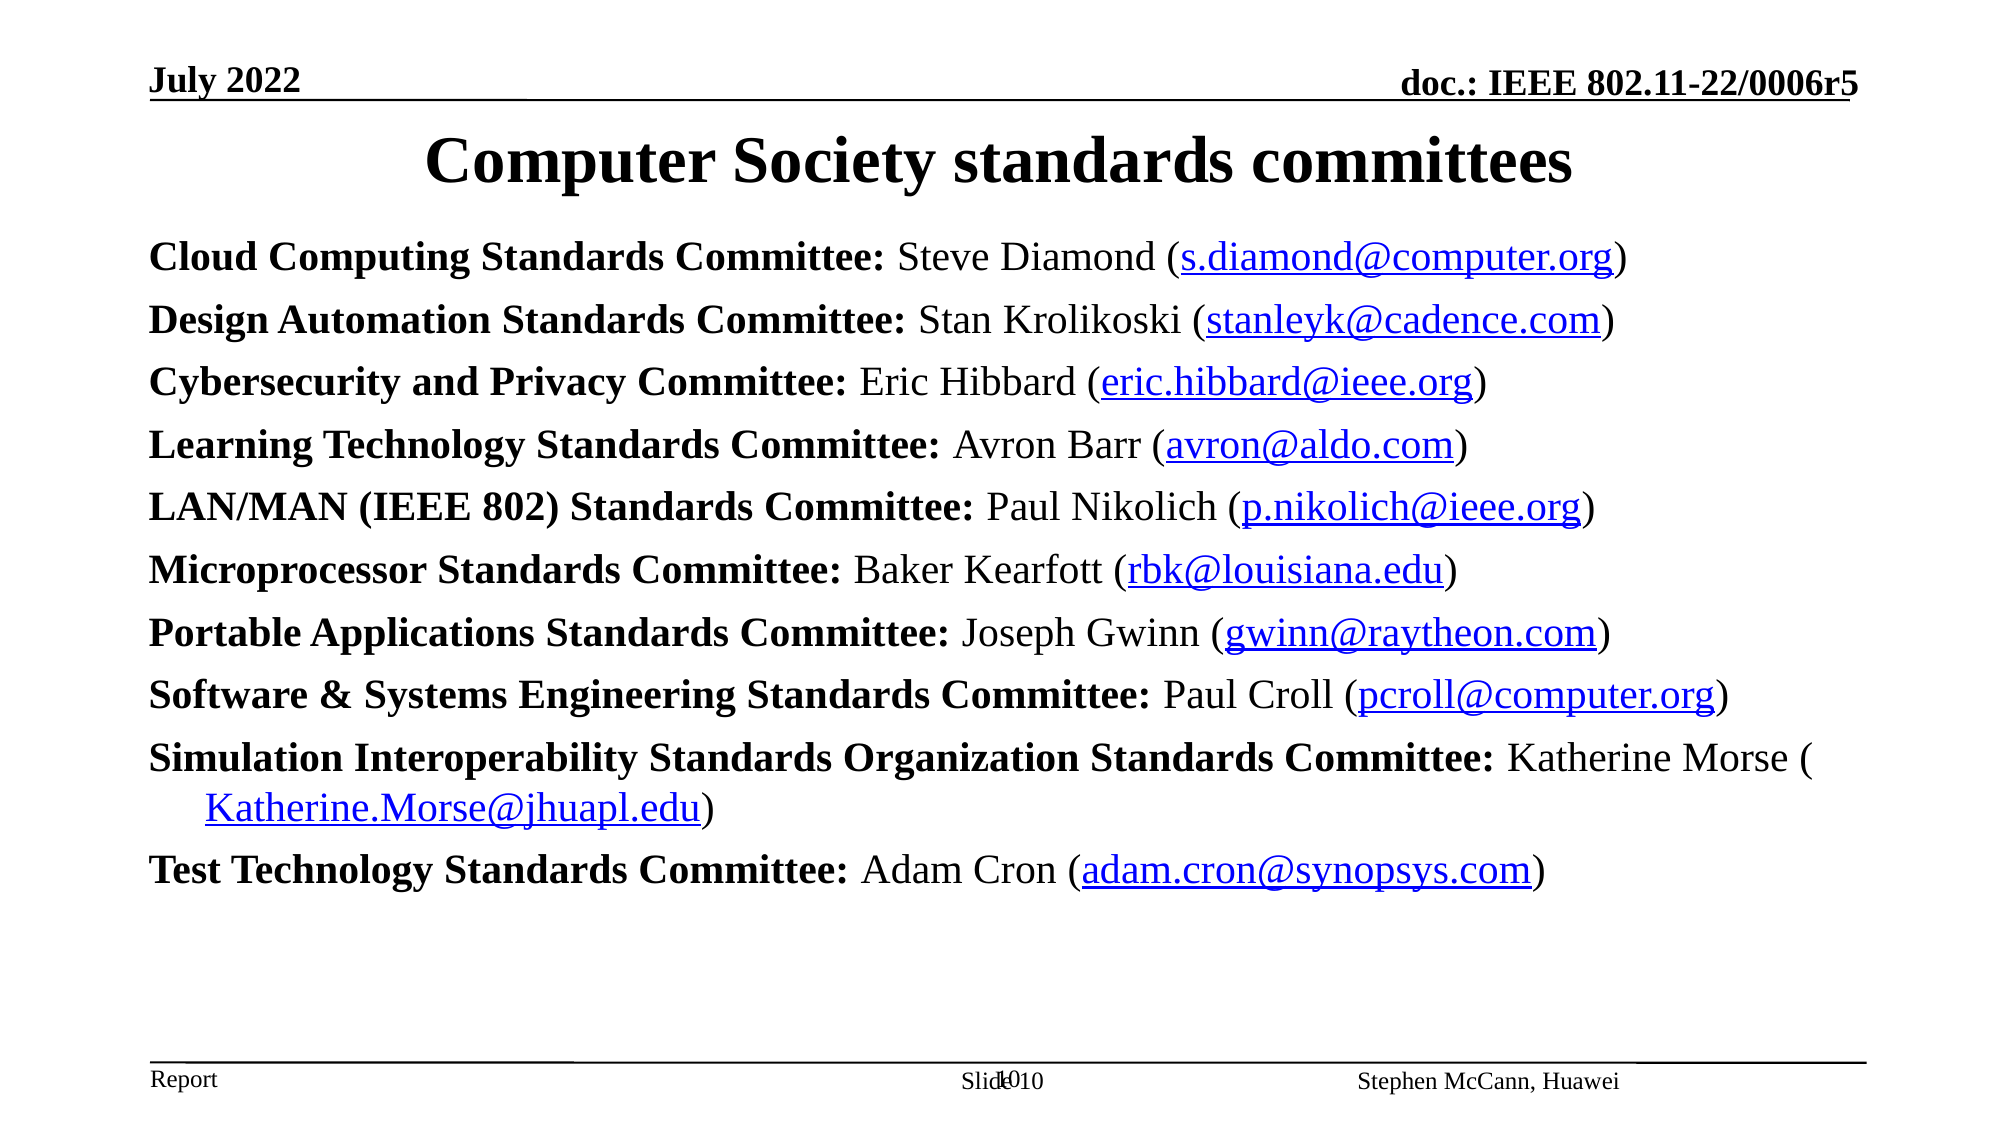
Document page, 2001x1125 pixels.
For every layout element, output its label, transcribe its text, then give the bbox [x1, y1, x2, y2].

text_box July 2022 [133, 47, 544, 93]
text_box Slide 10 [946, 1057, 1062, 1117]
list Cloud Computing Standards Committee: Steve Diamond (s.diamond@computer.org) Design Automation Standards Committee: Stan Krolikoski (stanleyk@cadence.com) Cybersecurity and Privacy Committee: Eric Hibbard (eric.hibbard@ieee.org) Learning Technology Standards Committee: Avron Barr (avron@aldo.com) LAN/MAN (IEEE 802) Standards Committee: Paul Nikolich (p.nikolich@ieee.org) Microprocessor Standards Committee: Baker Kearfott (rbk@louisiana.edu) Portable Applications Standards Committee: Joseph Gwinn (gwinn@raytheon.com) Software & Systems Engineering Standards Committee: Paul Croll (pcroll@computer.org) Simulation Interoperability Standards Organization Standards Committee: Katherine Morse (Katherine.Morse@jhuapl.edu) Test Technology Standards Committee: Adam Cron (adam.cron@synopsys.com) [133, 220, 1941, 989]
title Computer Society standards committees [362, 112, 1638, 201]
slide_number 10 [950, 1061, 1067, 1123]
text_box Stephen McCann, Huawei [1342, 1057, 1881, 1098]
